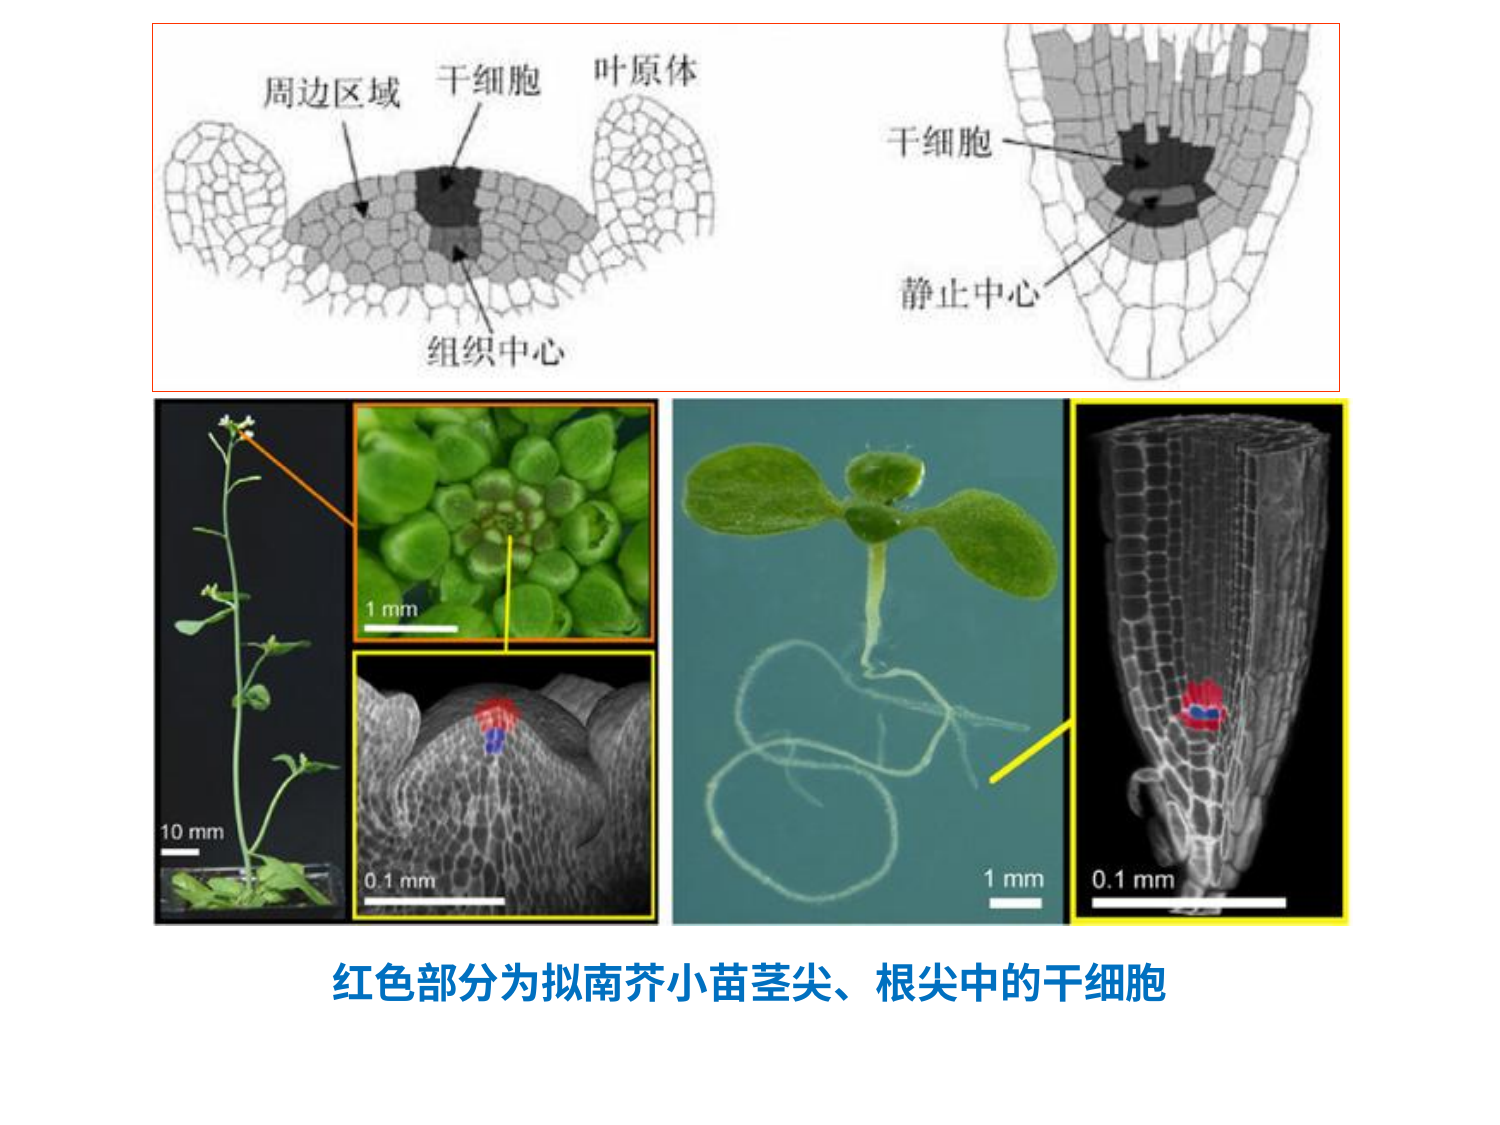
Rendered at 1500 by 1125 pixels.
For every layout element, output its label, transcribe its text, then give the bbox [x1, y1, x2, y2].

picture [152, 398, 1353, 926]
text_box 红色部分为拟南芥小苗茎尖、根尖中的干细胞 [128, 949, 1372, 1014]
picture [152, 23, 1340, 392]
